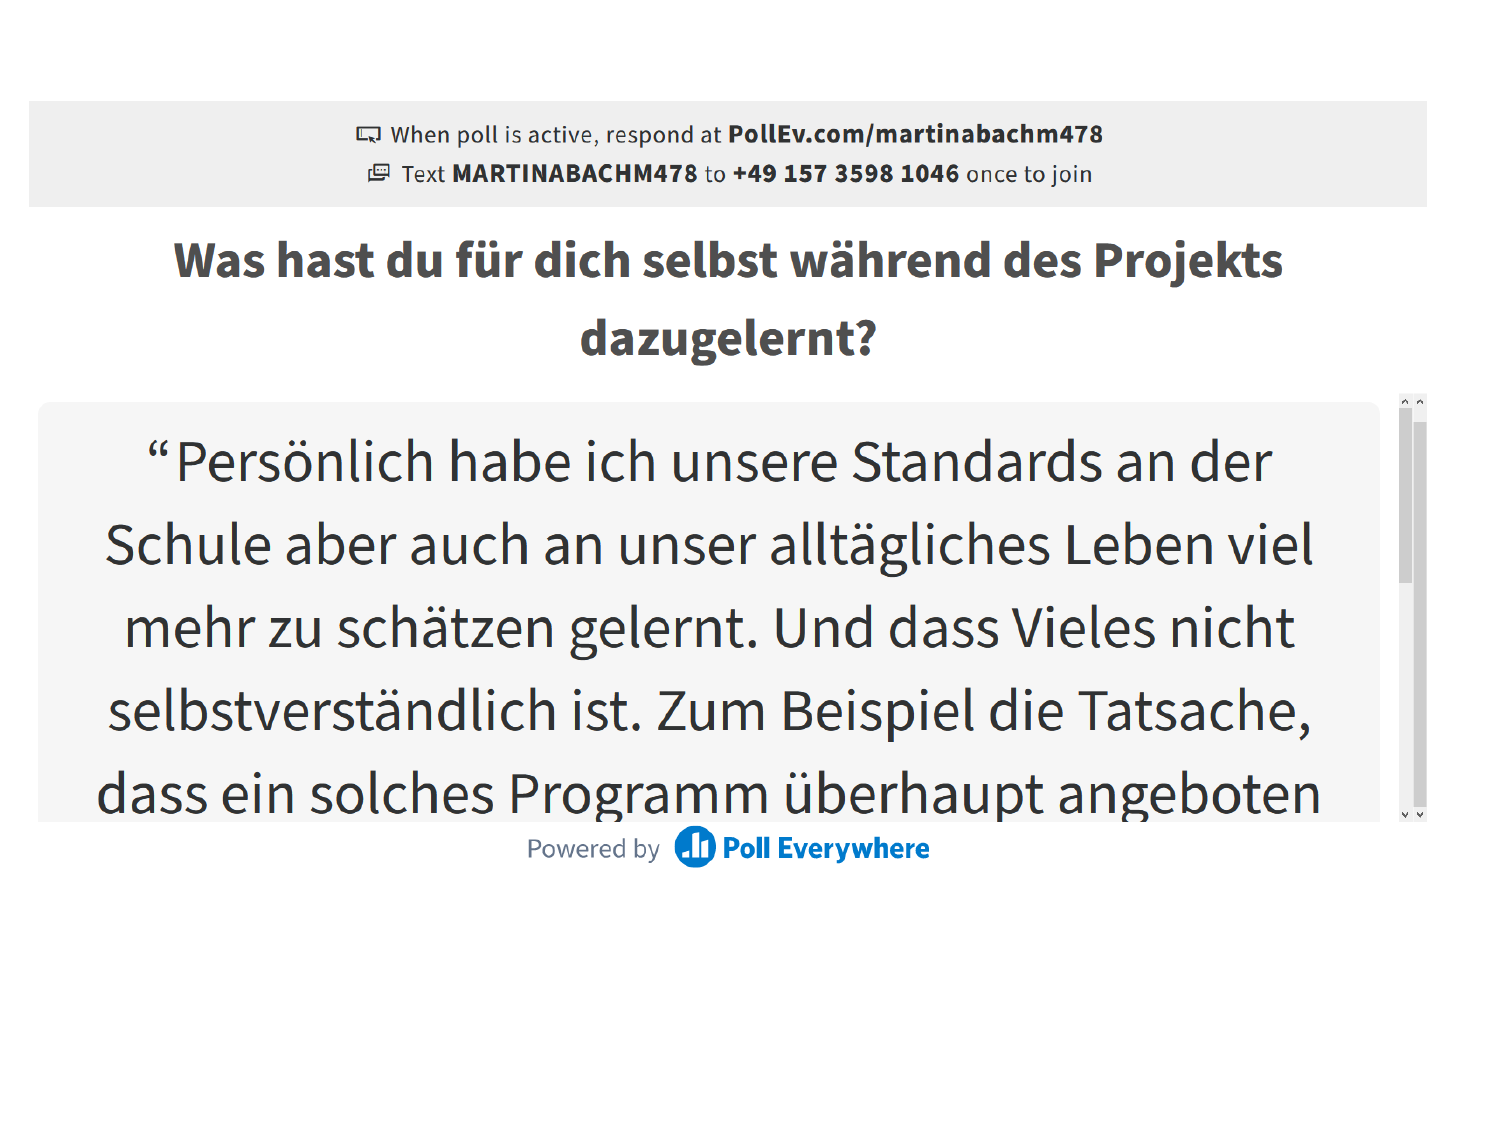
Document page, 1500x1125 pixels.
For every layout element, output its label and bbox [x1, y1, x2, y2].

picture [29, 101, 1427, 888]
